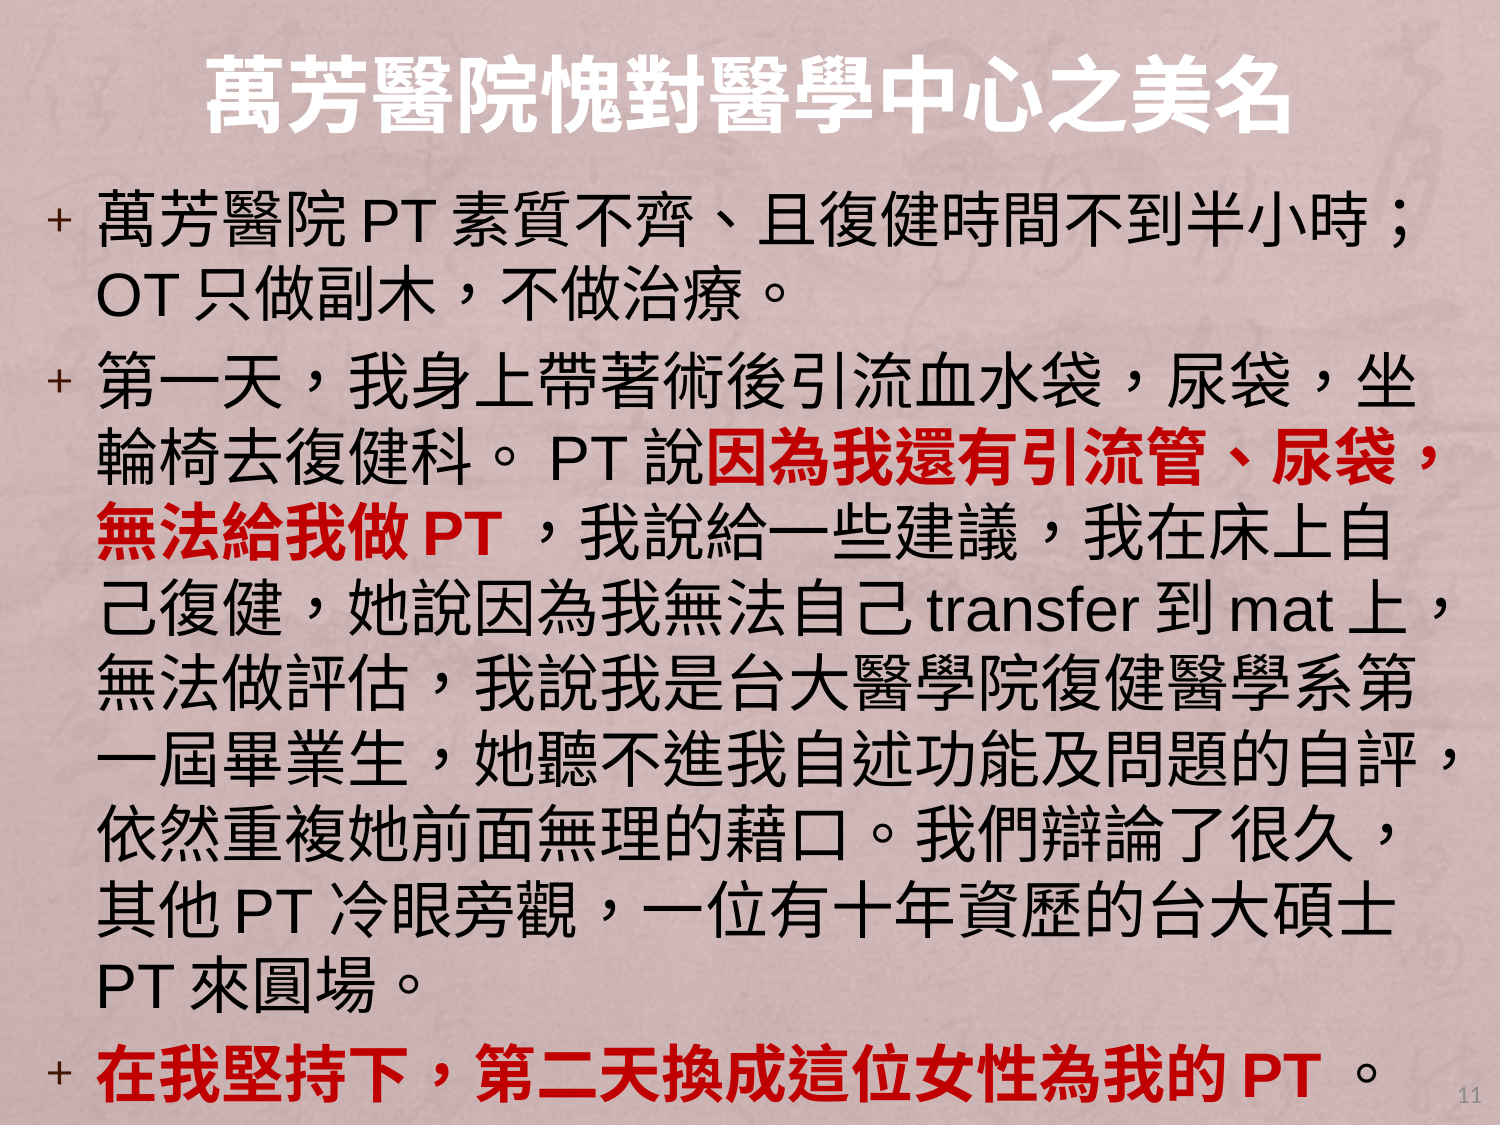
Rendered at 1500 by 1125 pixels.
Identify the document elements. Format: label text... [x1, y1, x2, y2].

slide_number 11 [1147, 1063, 1498, 1124]
title 萬芳醫院愧對醫學中心之美名 [75, 0, 1425, 172]
list 萬芳醫院PT素質不齊、且復健時間不到半小時；OT只做副木，不做治療。 第一天，我身上帶著術後引流血水袋，尿袋，坐輪椅去復健科。PT說因為我還有引流管、尿袋，無法給我做PT，我說給一些建議，我在床上自己復健，她說因為我無法自己transfer到mat上，無法做評估，我說我是台大醫學院復健醫學系第一屆畢業生，她聽不進我自述功能及問題的自評，依然重複她前面無理的藉口。我們辯論了很久，其他PT冷眼旁觀，一位有十年資歷的台大碩士PT來圓場。 在我堅持下，第二天換成這位女性為我的PT。 [29, 172, 1471, 1125]
